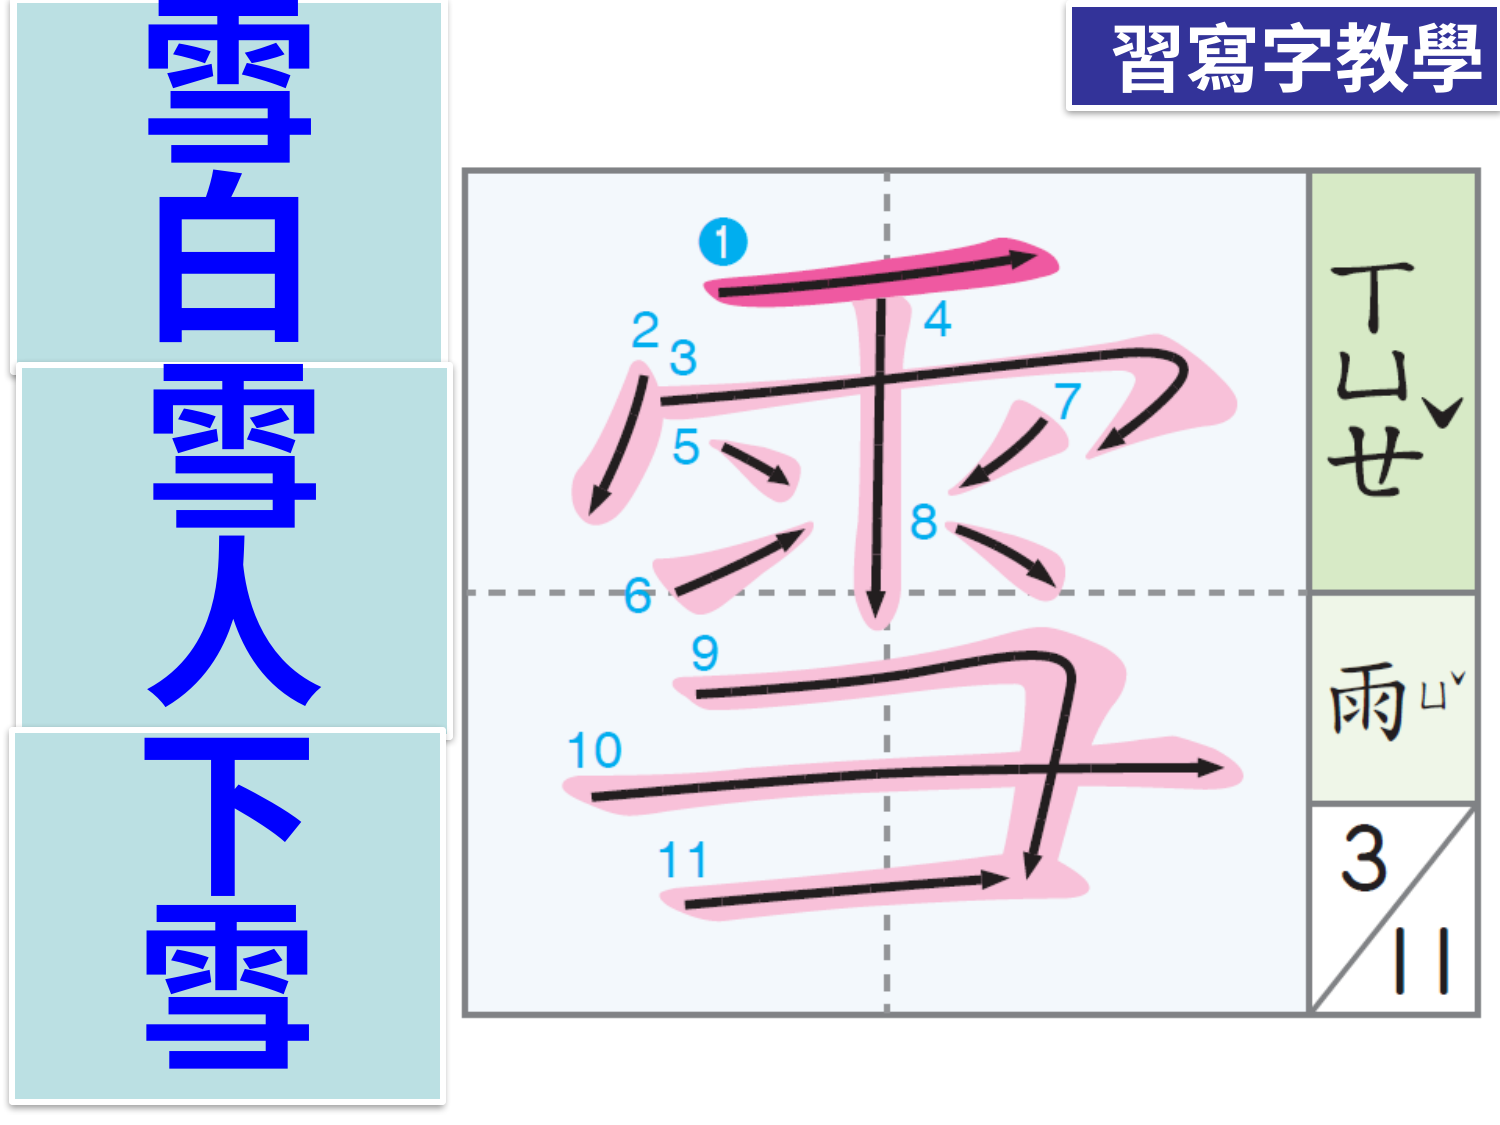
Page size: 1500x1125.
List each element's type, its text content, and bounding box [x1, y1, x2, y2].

text_box 習寫字教學 [1066, 0, 1500, 111]
picture [459, 163, 1487, 1024]
text_box 雪 人 [16, 362, 453, 740]
text_box 雪 白 [10, 0, 448, 374]
text_box 下 雪 [9, 727, 446, 1105]
